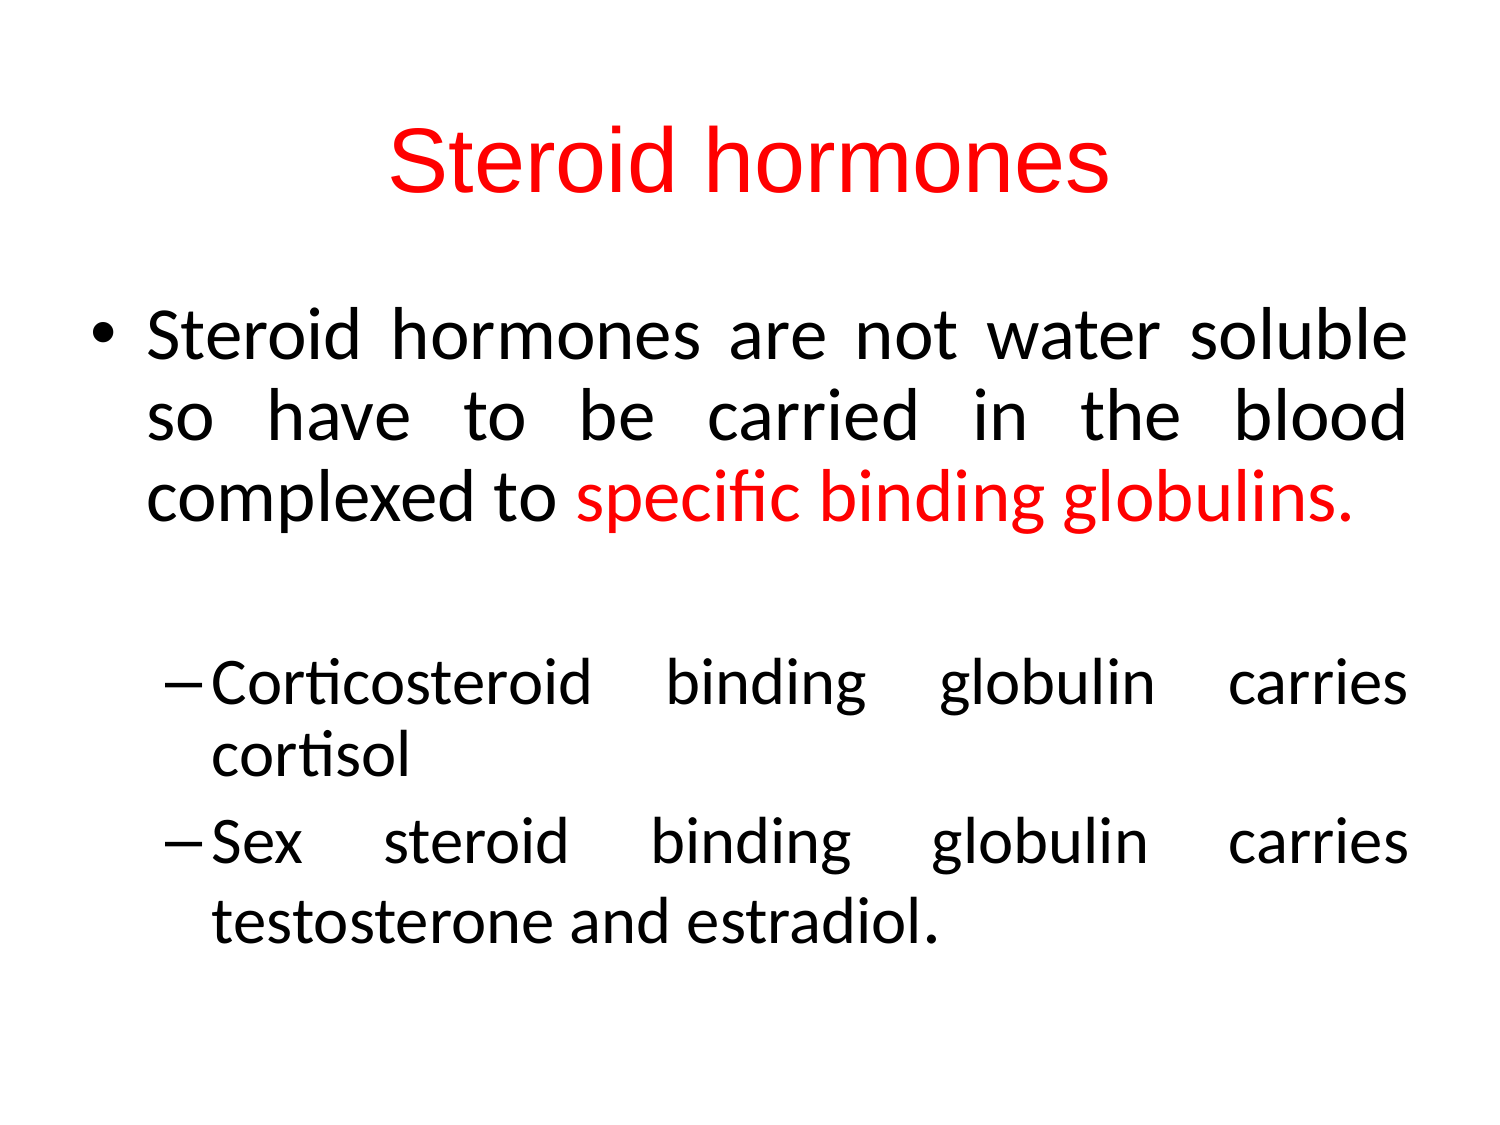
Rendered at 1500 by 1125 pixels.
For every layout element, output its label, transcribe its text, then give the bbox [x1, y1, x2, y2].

list Steroid hormones are not water soluble so have to be carried in the blood complexed to specific binding globulins. Corticosteroid binding globulin carries cortisol Sex steroid binding globulin carries testosterone and estradiol. [75, 287, 1425, 1038]
title Steroid hormones [75, 62, 1425, 250]
